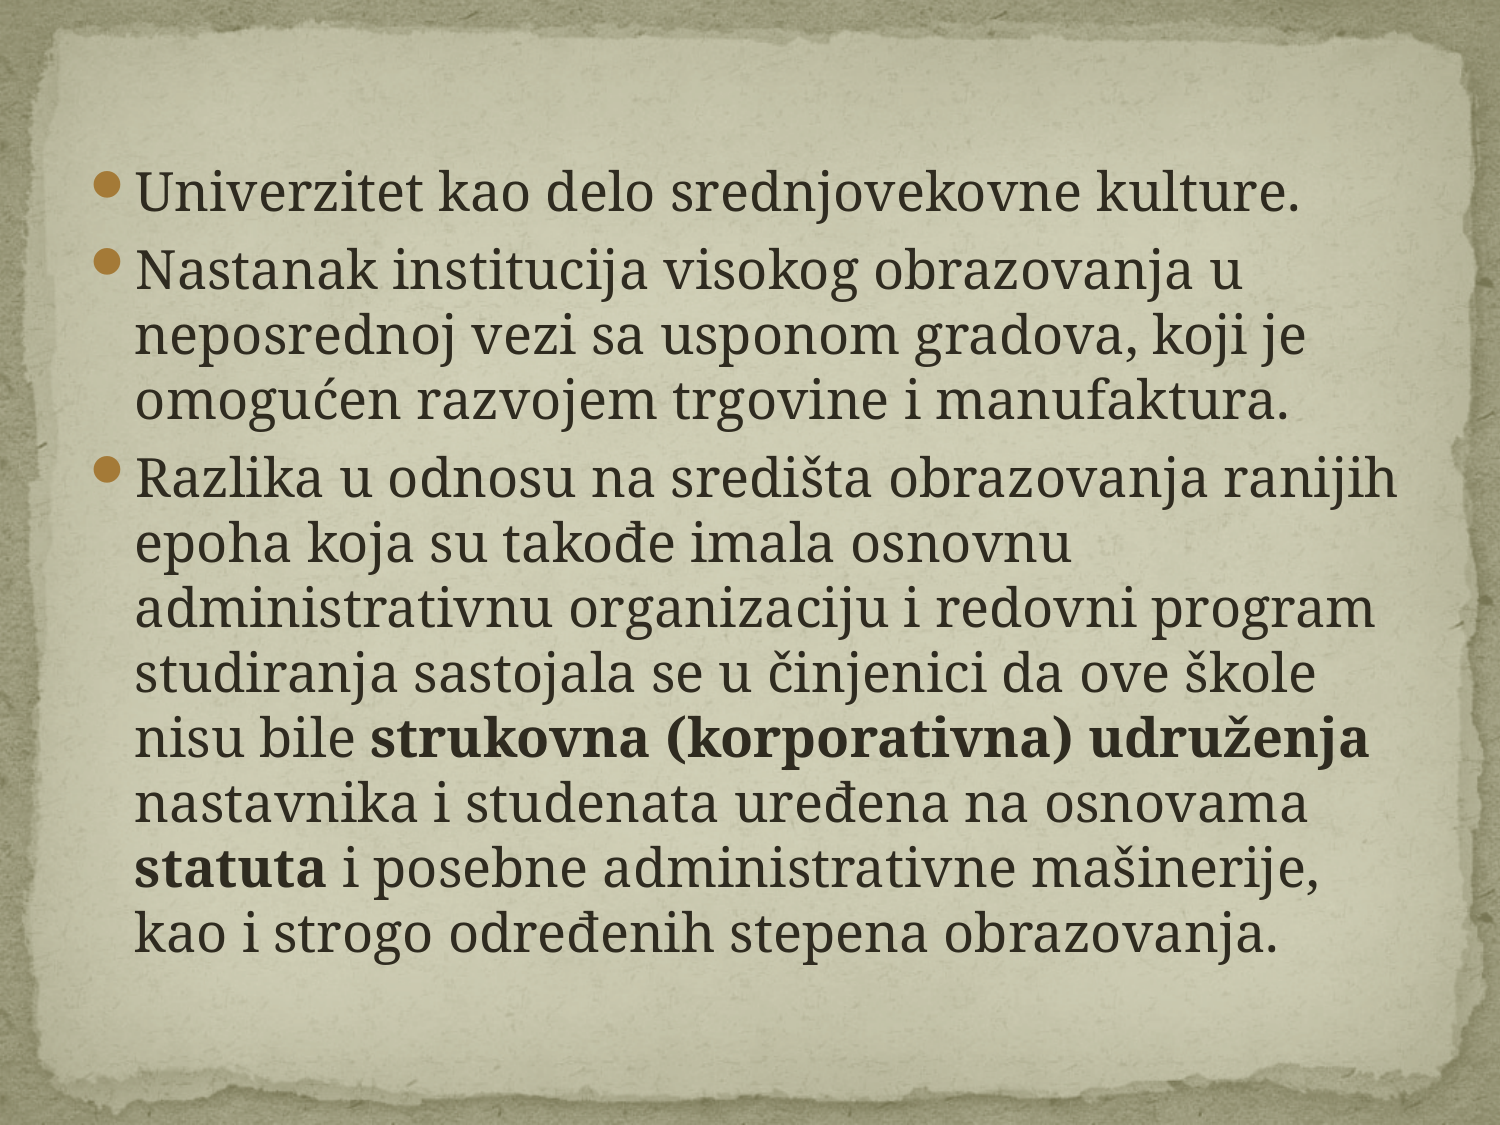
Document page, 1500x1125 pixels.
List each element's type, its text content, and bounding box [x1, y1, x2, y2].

list Univerzitet kao delo srednjovekovne kulture. Nastanak institucija visokog obrazovanja u neposrednoj vezi sa usponom gradova, koji je omogućen razvojem trgovine i manufaktura. Razlika u odnosu na središta obrazovanja ranijih epoha koja su takođe imala osnovnu administrativnu organizaciju i redovni program studiranja sastojala se u činjenici da ove škole nisu bile strukovna (korporativna) udruženja nastavnika i studenata uređena na osnovama statuta i posebne administrativne mašinerije, kao i strogo određenih stepena obrazovanja. [75, 149, 1425, 1025]
